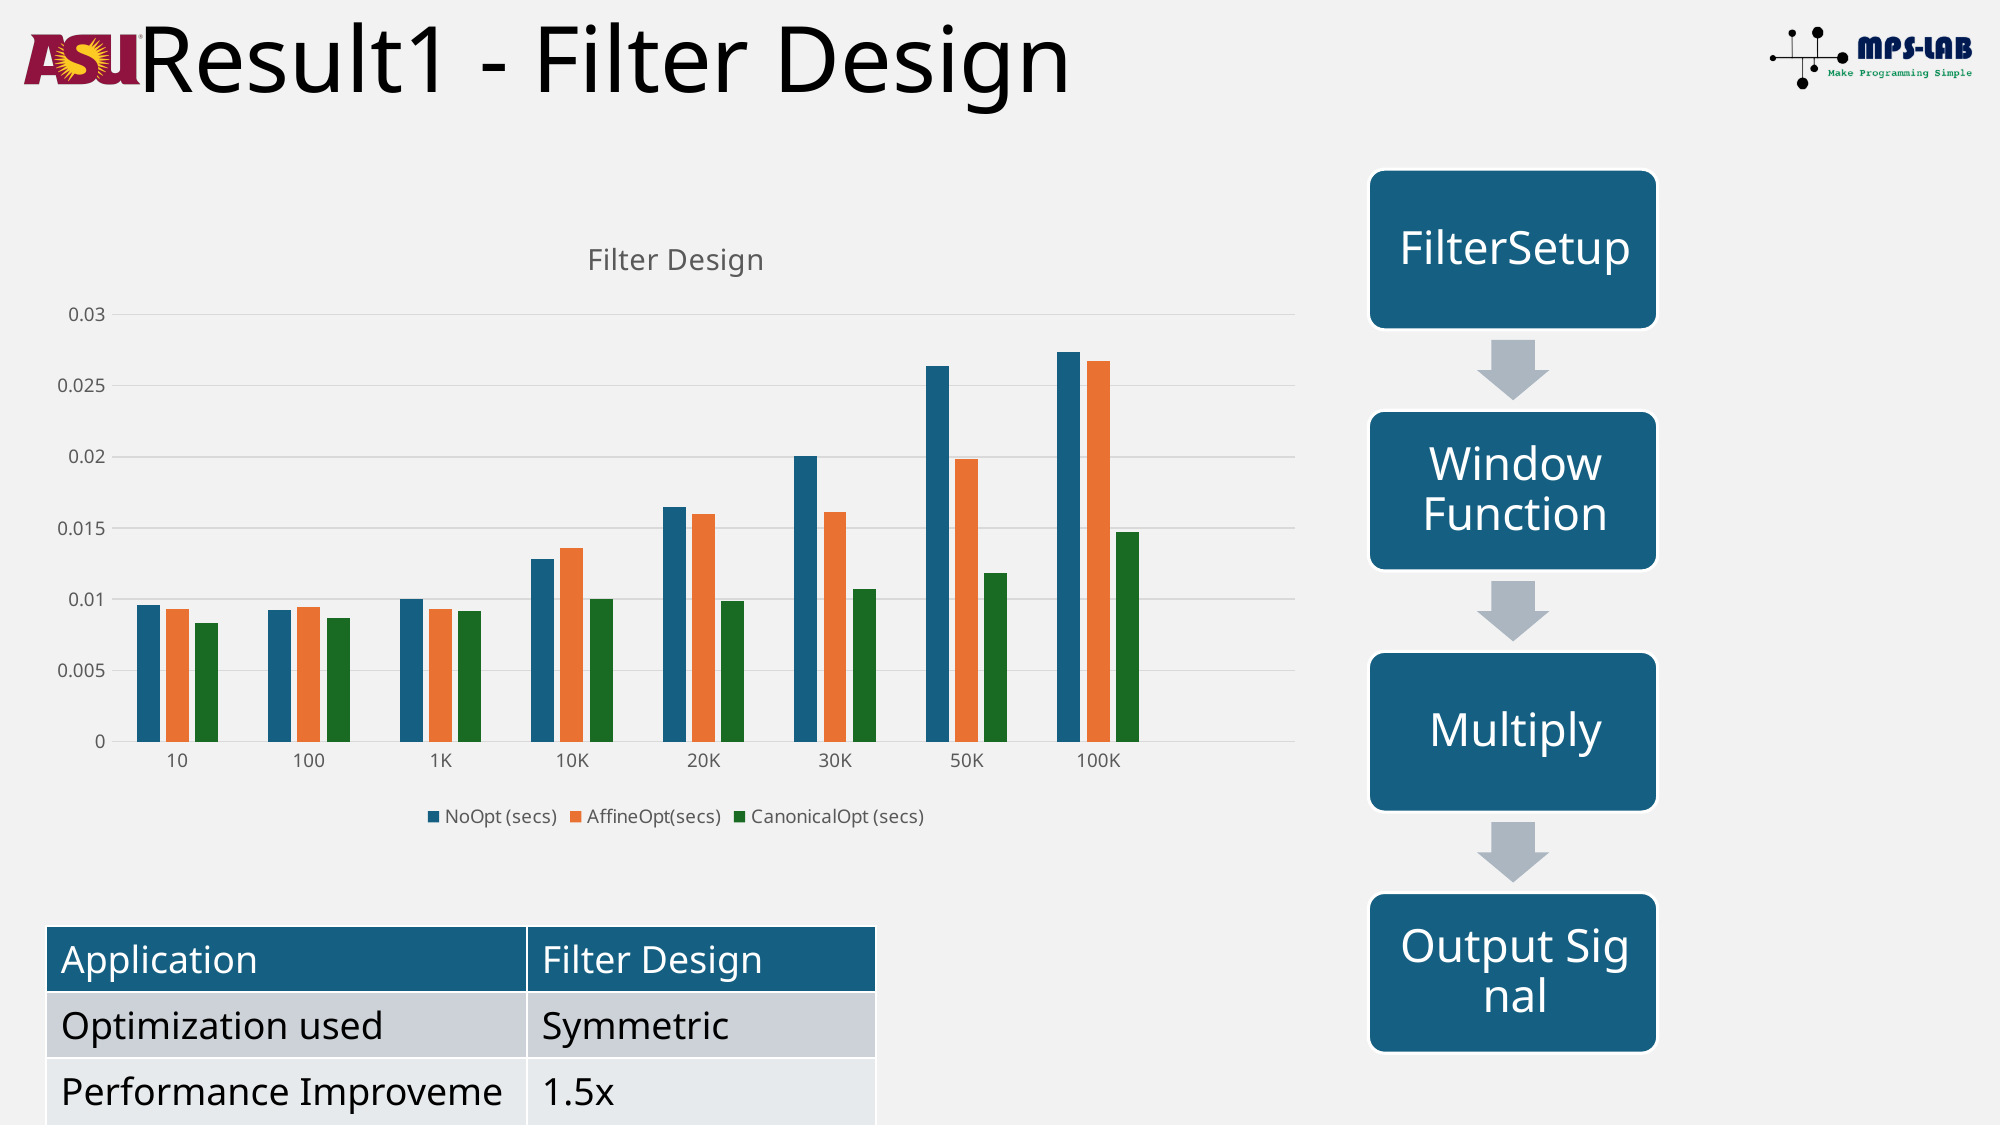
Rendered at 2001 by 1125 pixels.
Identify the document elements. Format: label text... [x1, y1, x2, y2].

picture [1848, 12, 1992, 97]
table_cell Symmetric [528, 993, 875, 1057]
table_cell Optimization used [47, 993, 526, 1057]
table_cell 1.5x [528, 1059, 875, 1125]
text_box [1066, 168, 1960, 1055]
picture [8, 17, 122, 102]
chart [30, 209, 1322, 837]
table_cell Performance Improvement [47, 1059, 526, 1125]
title Result1 - Filter Design [122, 0, 1848, 127]
table_header Filter Design [528, 927, 875, 991]
table_header Application [47, 927, 526, 991]
